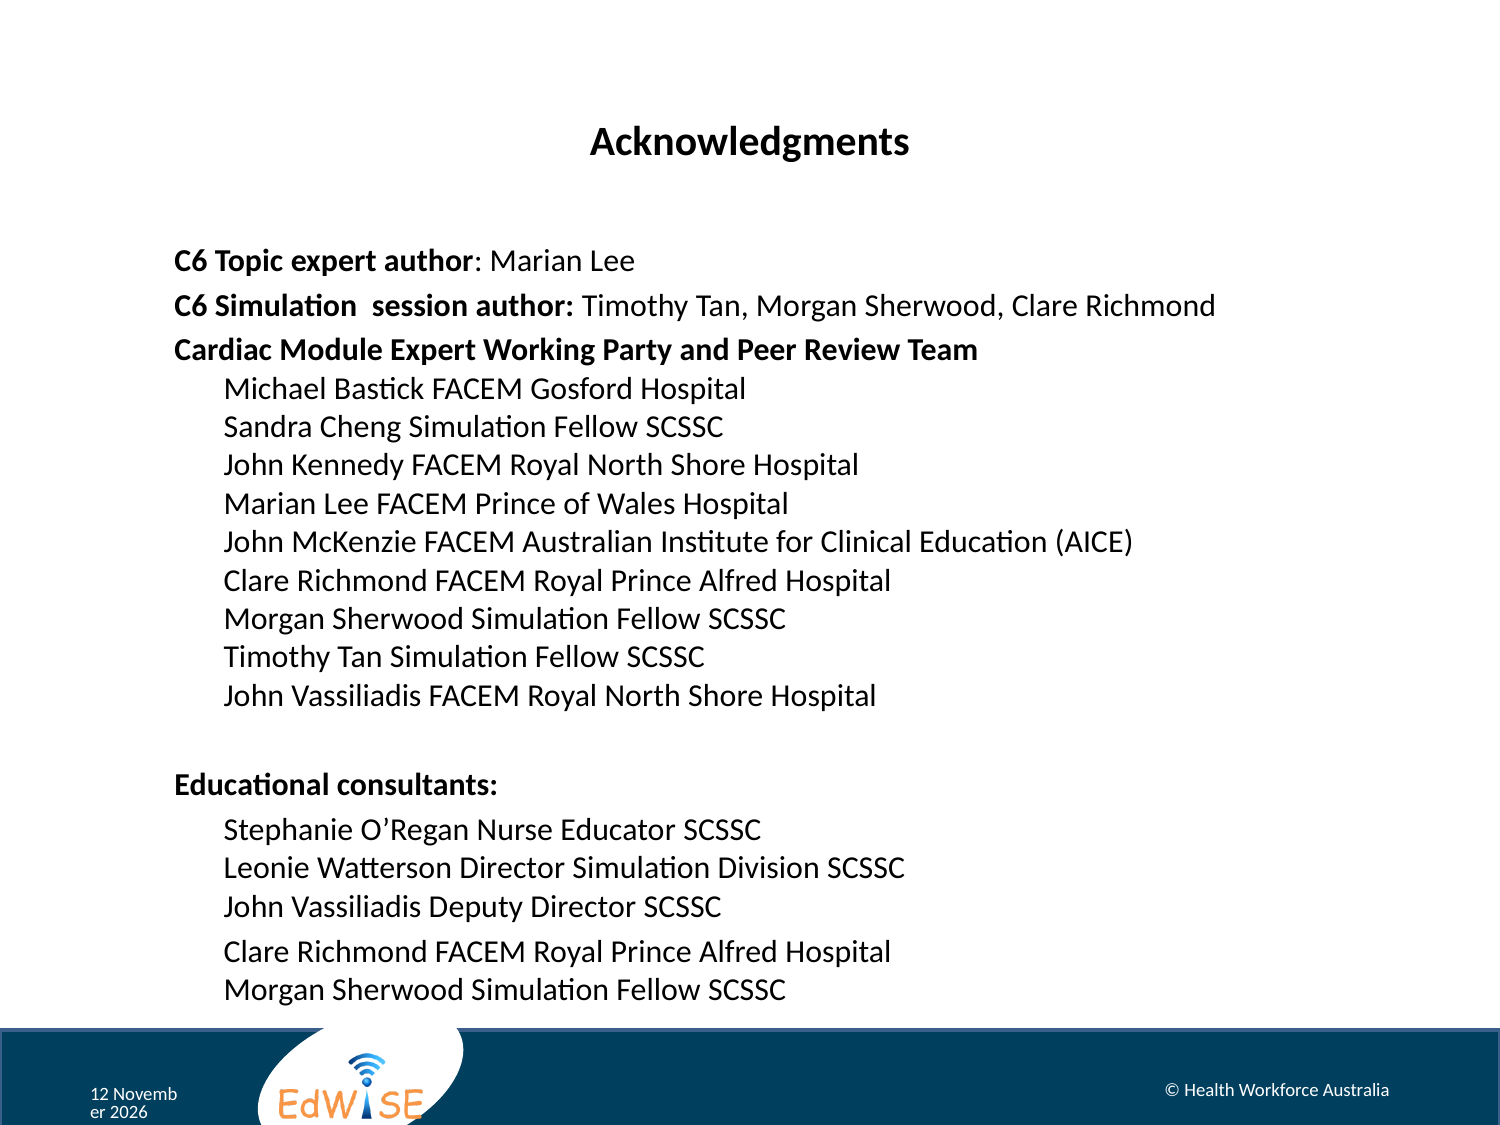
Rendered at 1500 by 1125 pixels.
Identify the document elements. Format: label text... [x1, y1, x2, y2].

picture [279, 1053, 423, 1119]
list C6 Topic expert author: Marian Lee C6 Simulation session author: Timothy Tan, Morgan Sherwood, Clare Richmond Cardiac Module Expert Working Party and Peer Review Team Michael Bastick FACEM Gosford Hospital Sandra Cheng Simulation Fellow SCSSC John Kennedy FACEM Royal North Shore Hospital Marian Lee FACEM Prince of Wales Hospital John McKenzie FACEM Australian Institute for Clinical Education (AICE) Clare Richmond FACEM Royal Prince Alfred Hospital Morgan Sherwood Simulation Fellow SCSSC Timothy Tan Simulation Fellow SCSSC John Vassiliadis FACEM Royal North Shore Hospital Educational consultants: Stephanie O’Regan Nurse Educator SCSSC Leonie Watterson Director Simulation Division SCSSC John Vassiliadis Deputy Director SCSSC Clare Richmond FACEM Royal Prince Alfred Hospital Morgan Sherwood Simulation Fellow SCSSC [159, 231, 1447, 1024]
title Acknowledgments [75, 45, 1425, 233]
footer © Health Workforce Australia [1116, 1058, 1438, 1119]
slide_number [75, 1070, 195, 1115]
